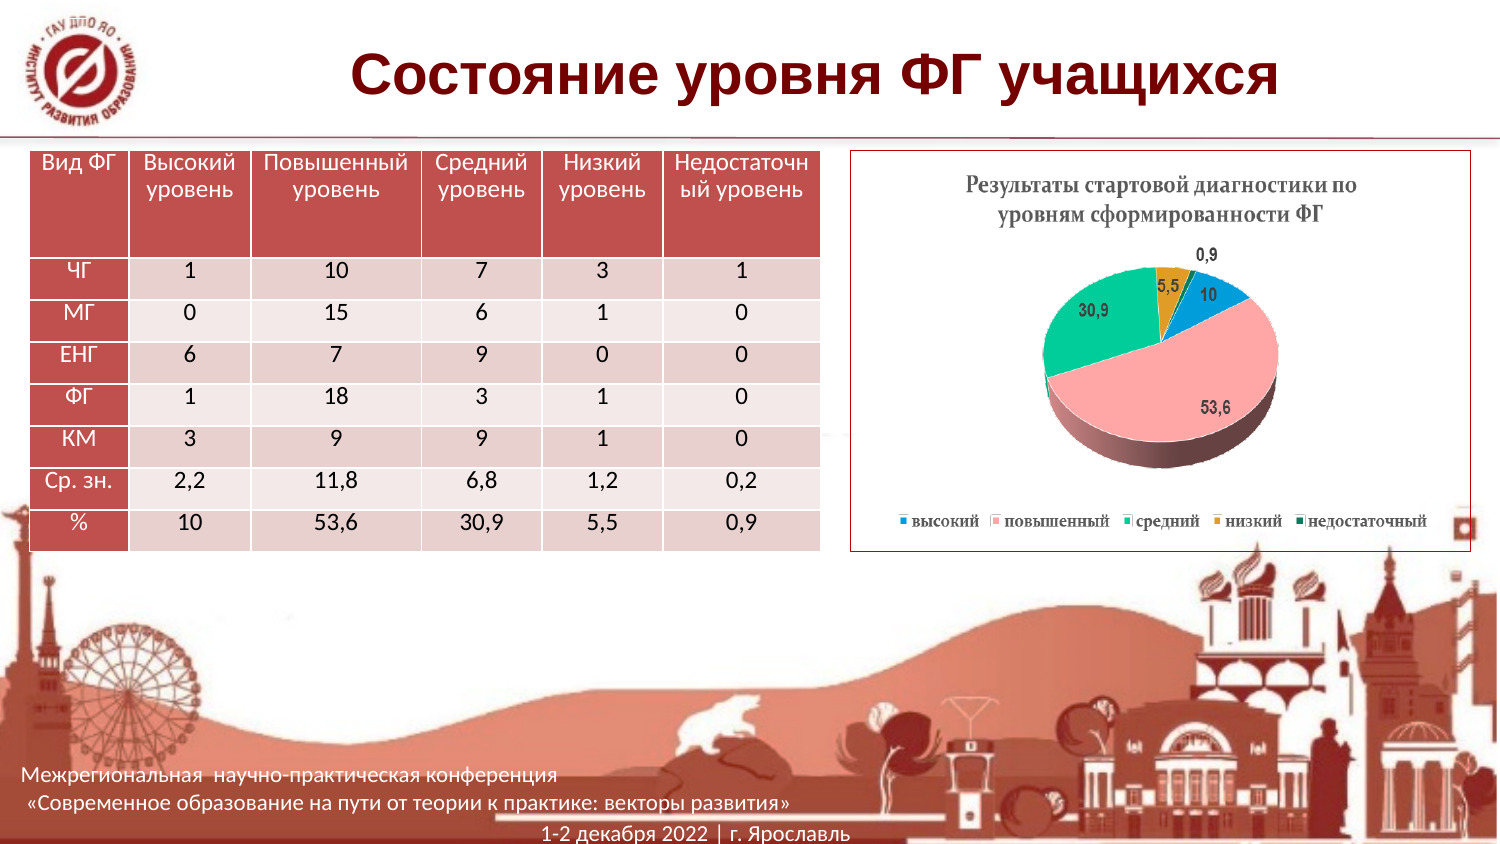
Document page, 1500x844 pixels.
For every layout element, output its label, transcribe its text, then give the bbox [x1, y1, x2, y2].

table_cell 0 [543, 343, 662, 383]
table_cell 3 [422, 385, 541, 425]
table_cell 0 [664, 301, 820, 341]
table_cell ЧГ [30, 259, 128, 299]
table_cell ЕНГ [30, 343, 128, 383]
table_cell 9 [252, 427, 421, 467]
table_header Средний уровень [422, 151, 541, 257]
table_header Повышенный уровень [252, 151, 421, 257]
table_cell 3 [543, 259, 662, 299]
table_header Низкий уровень [543, 151, 662, 257]
table_cell МГ [30, 301, 128, 341]
table_cell 10 [252, 259, 421, 299]
table_cell 7 [422, 259, 541, 299]
table_cell 1,2 [543, 469, 662, 509]
table_cell 0,2 [664, 469, 820, 509]
table_cell 0 [664, 343, 820, 383]
table_cell 1 [130, 385, 250, 425]
table_cell 1 [543, 427, 662, 467]
table_cell 3 [130, 427, 250, 467]
table_cell 11,8 [252, 469, 421, 509]
table_cell 15 [252, 301, 421, 341]
table_cell 1 [130, 259, 250, 299]
table_cell 6,8 [422, 469, 541, 509]
table_cell 18 [252, 385, 421, 425]
table_cell % [30, 511, 128, 551]
table_cell КМ [30, 427, 128, 467]
text_box Состояние уровня ФГ учащихся [199, 35, 1432, 107]
table_cell 10 [130, 511, 250, 551]
table_cell 9 [422, 427, 541, 467]
table_cell 2,2 [130, 469, 250, 509]
table_cell 1 [543, 301, 662, 341]
table_cell 6 [422, 301, 541, 341]
table_cell 1 [543, 385, 662, 425]
table_cell 0,9 [664, 511, 820, 551]
table_cell 0 [664, 385, 820, 425]
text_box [850, 149, 1471, 553]
picture [0, 433, 1497, 844]
table_cell 0 [130, 301, 250, 341]
table_cell 9 [422, 343, 541, 383]
table_cell 30,9 [422, 511, 541, 551]
table_cell 5,5 [543, 511, 662, 551]
picture [17, 3, 148, 136]
table_cell 1 [664, 259, 820, 299]
table_cell 0 [664, 427, 820, 467]
table_cell ФГ [30, 385, 128, 425]
table_header Недостаточный уровень [664, 151, 820, 257]
table_cell 53,6 [252, 511, 421, 551]
table_cell 7 [252, 343, 421, 383]
table_cell Ср. зн. [30, 469, 128, 509]
table_cell 6 [130, 343, 250, 383]
table_header Высокий уровень [130, 151, 250, 257]
table_header Вид ФГ [30, 151, 128, 257]
picture [579, 832, 584, 840]
